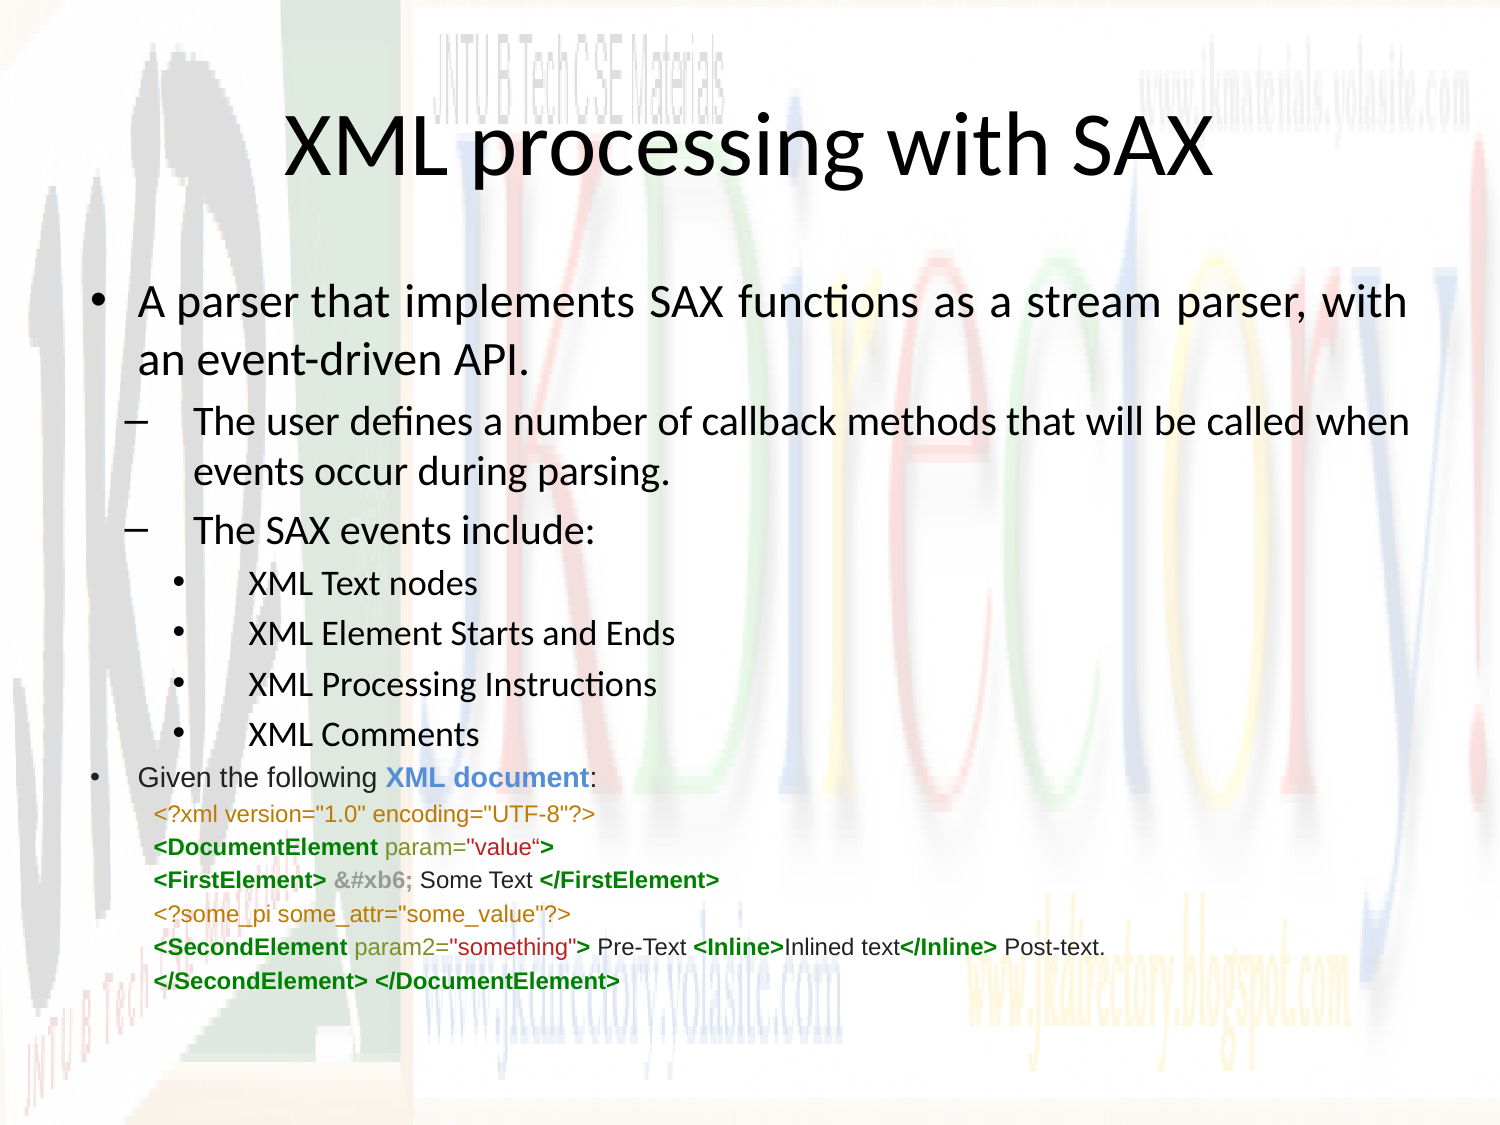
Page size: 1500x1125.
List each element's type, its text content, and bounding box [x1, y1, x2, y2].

title XML processing with SAX [75, 45, 1425, 233]
list A parser that implements SAX functions as a stream parser, with an event-driven API. The user defines a number of callback methods that will be called when events occur during parsing. The SAX events include: XML Text nodes XML Element Starts and Ends XML Processing Instructions XML Comments Given the following XML document: <?xml version="1.0" encoding="UTF-8"?> <DocumentElement param="value“> <FirstElement> &#xb6; Some Text </FirstElement> <?some_pi some_attr="some_value"?> <SecondElement param2="something"> Pre-Text <Inline>Inlined text</Inline> Post-text. </SecondElement> </DocumentElement> [75, 262, 1425, 1005]
